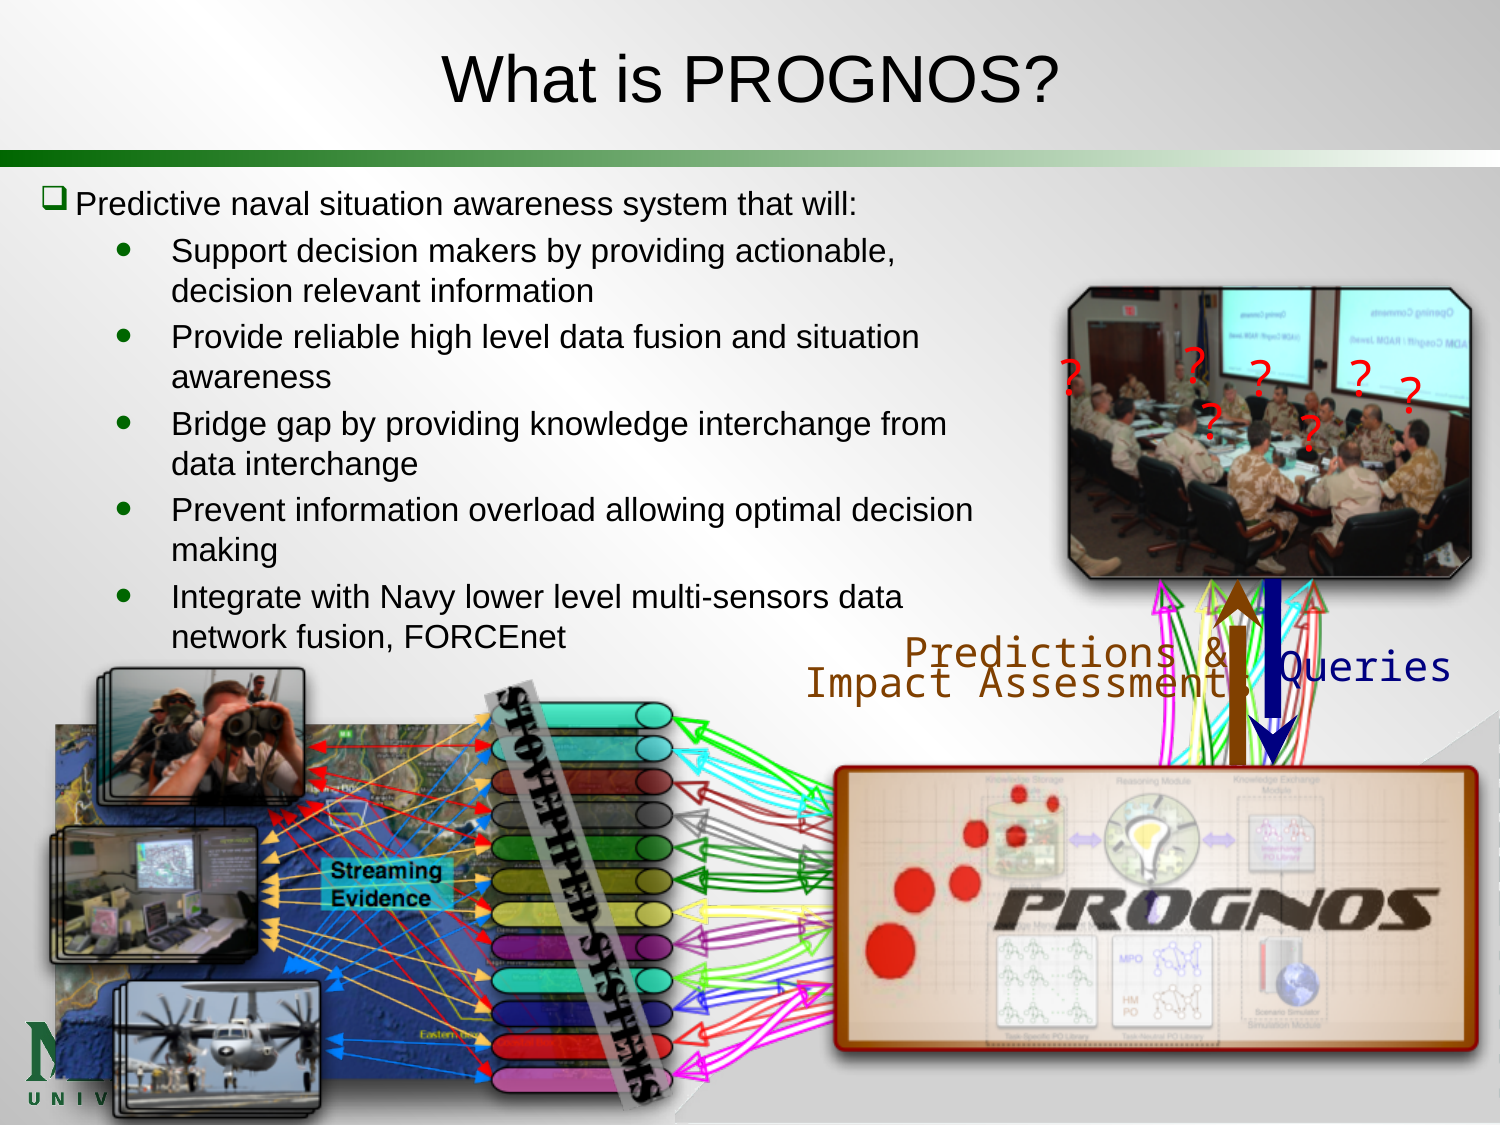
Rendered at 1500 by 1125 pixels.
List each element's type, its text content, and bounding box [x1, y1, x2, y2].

picture [12, 267, 1500, 1125]
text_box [835, 578, 1238, 750]
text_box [1272, 578, 1440, 750]
text_box Predictive naval situation awareness system that will: Support decision makers by providing actionable, decision relevant information Provide reliable high level data fusion and situation awareness Bridge gap by providing knowledge interchange from data interchange Prevent information overload allowing optimal decision making Integrate with Navy lower level multi-sensors data network fusion, FORCEnet [24, 174, 1025, 700]
title What is PROGNOS? [62, 13, 1441, 138]
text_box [1060, 340, 1422, 454]
